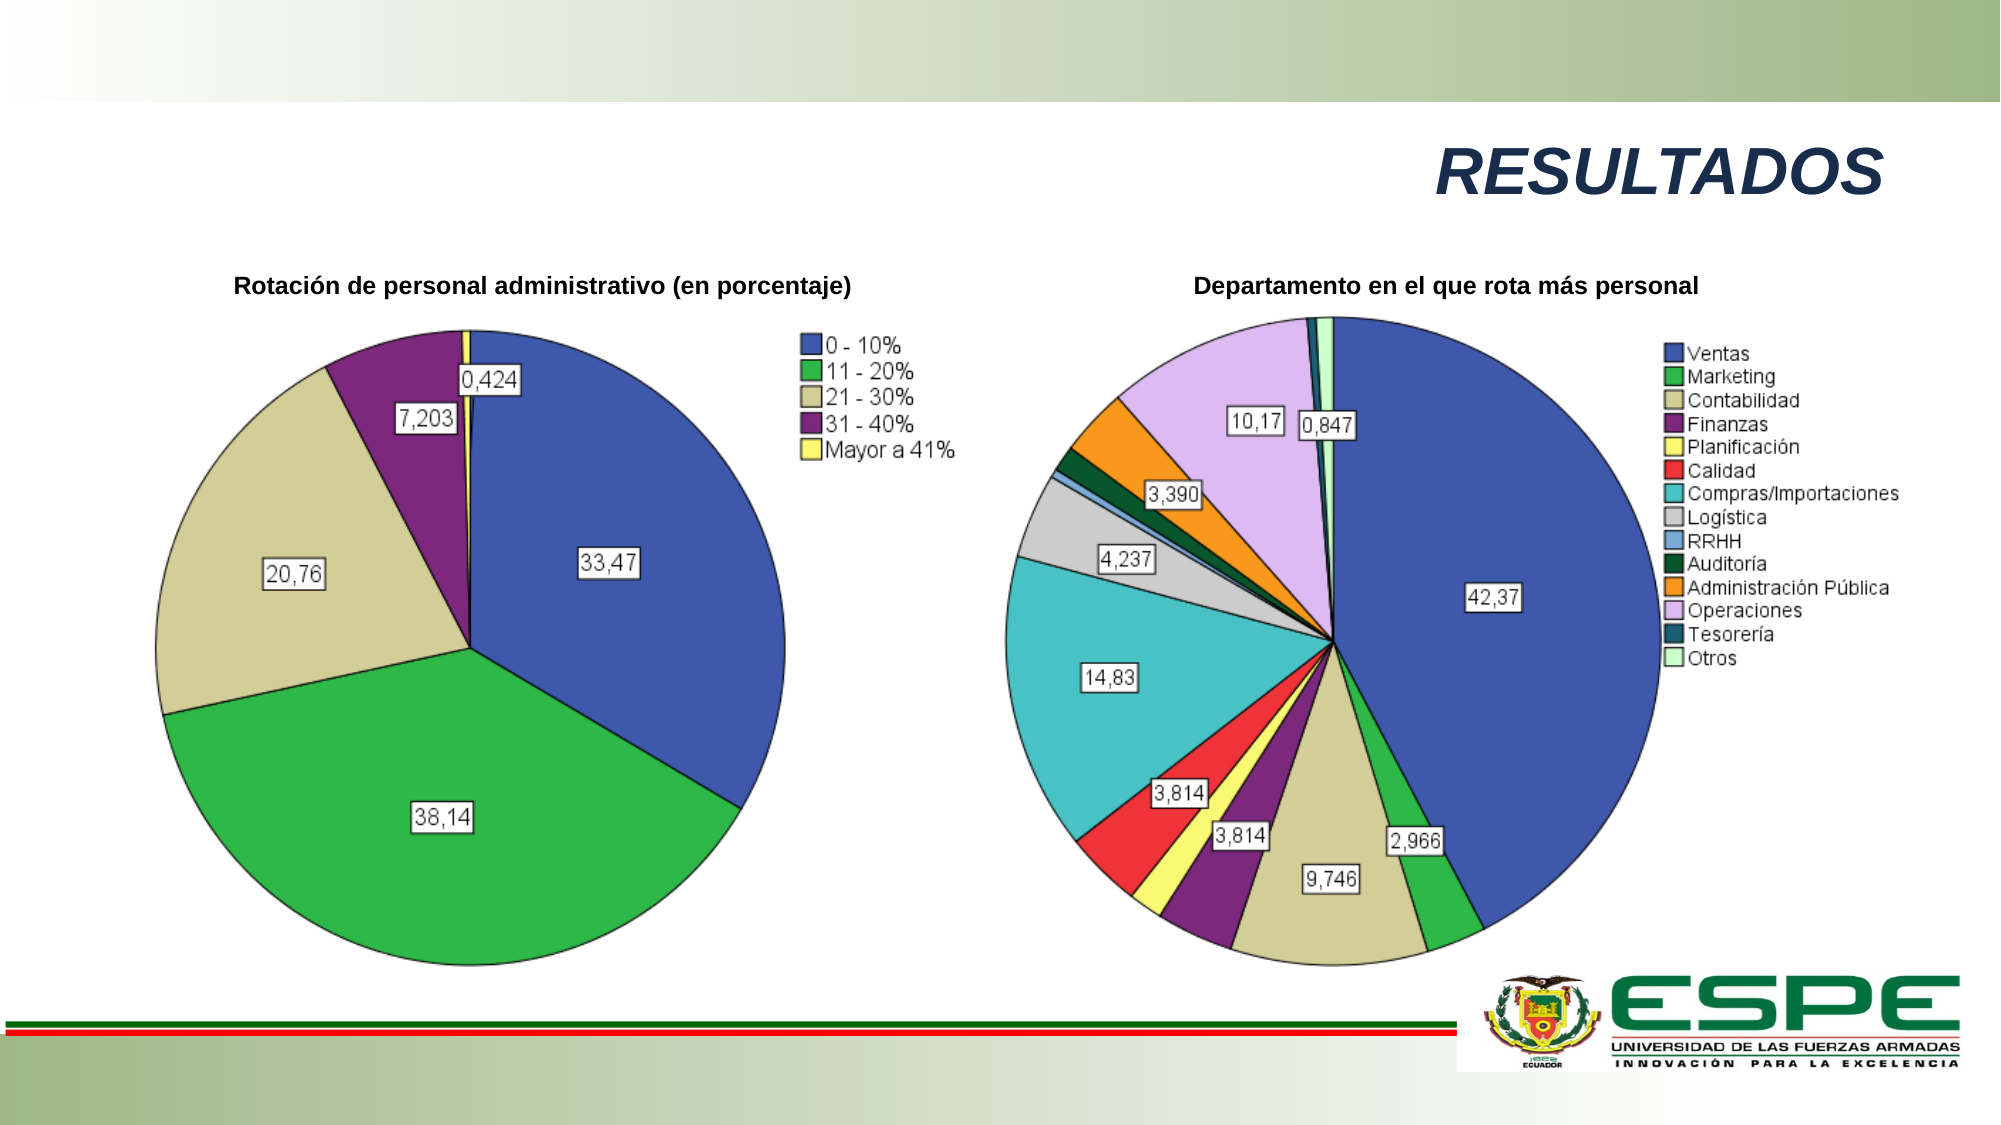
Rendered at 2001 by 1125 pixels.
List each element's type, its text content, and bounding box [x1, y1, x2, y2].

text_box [999, 262, 1901, 975]
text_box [134, 262, 959, 975]
picture [1456, 968, 1994, 1072]
title RESULTADOS [99, 120, 1900, 217]
